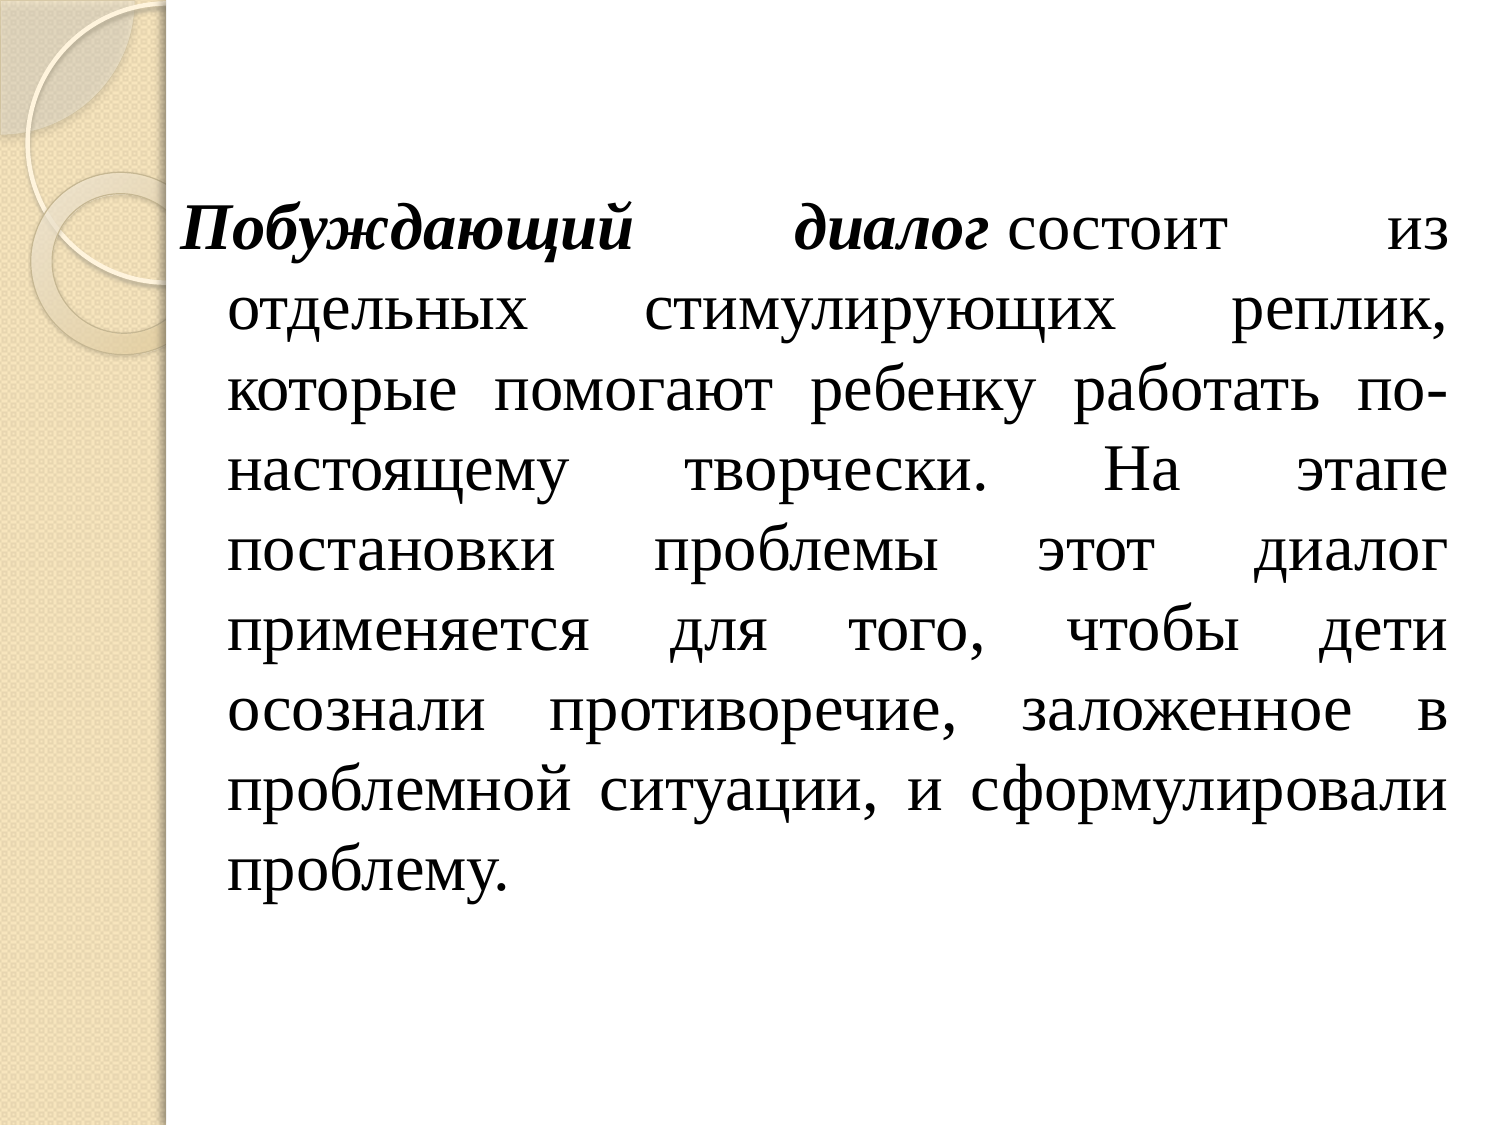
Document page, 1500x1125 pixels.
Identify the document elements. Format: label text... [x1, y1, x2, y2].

list Побуждающий диалог состоит из отдельных стимулирующих реплик, которые помогают ребенку работать по-настоящему творчески. На этапе постановки проблемы этот диалог применяется для того, чтобы дети осознали противоречие, заложенное в проблемной ситуации, и сформулировали проблему. [152, 175, 1465, 950]
